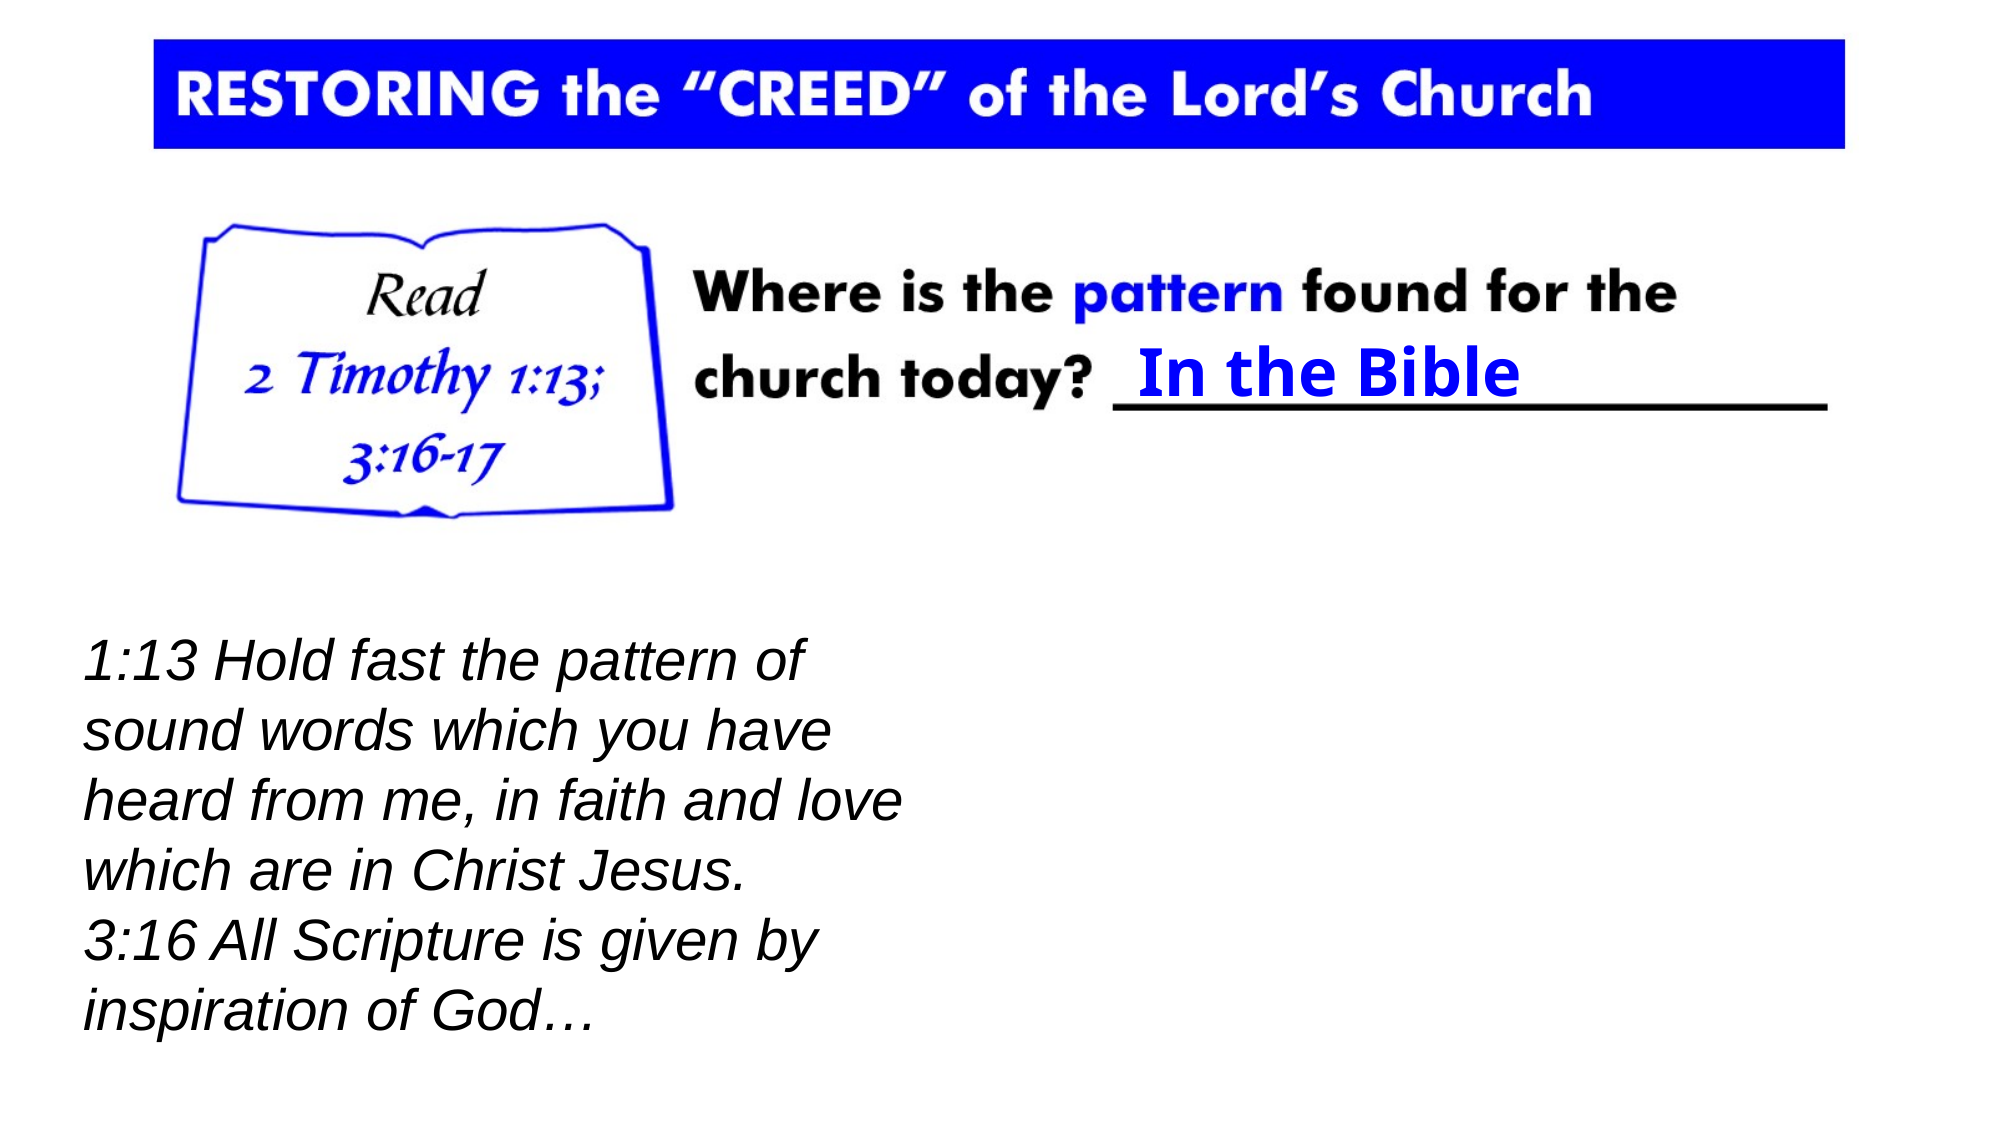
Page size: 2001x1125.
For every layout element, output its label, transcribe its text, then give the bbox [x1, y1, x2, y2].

picture [126, 195, 1856, 556]
text_box 1:13 Hold fast the pattern of sound words which you have heard from me, in faith and love which are in Christ Jesus. 3:16 All Scripture is given by inspiration of God… [69, 615, 992, 1120]
picture [140, 26, 1859, 175]
